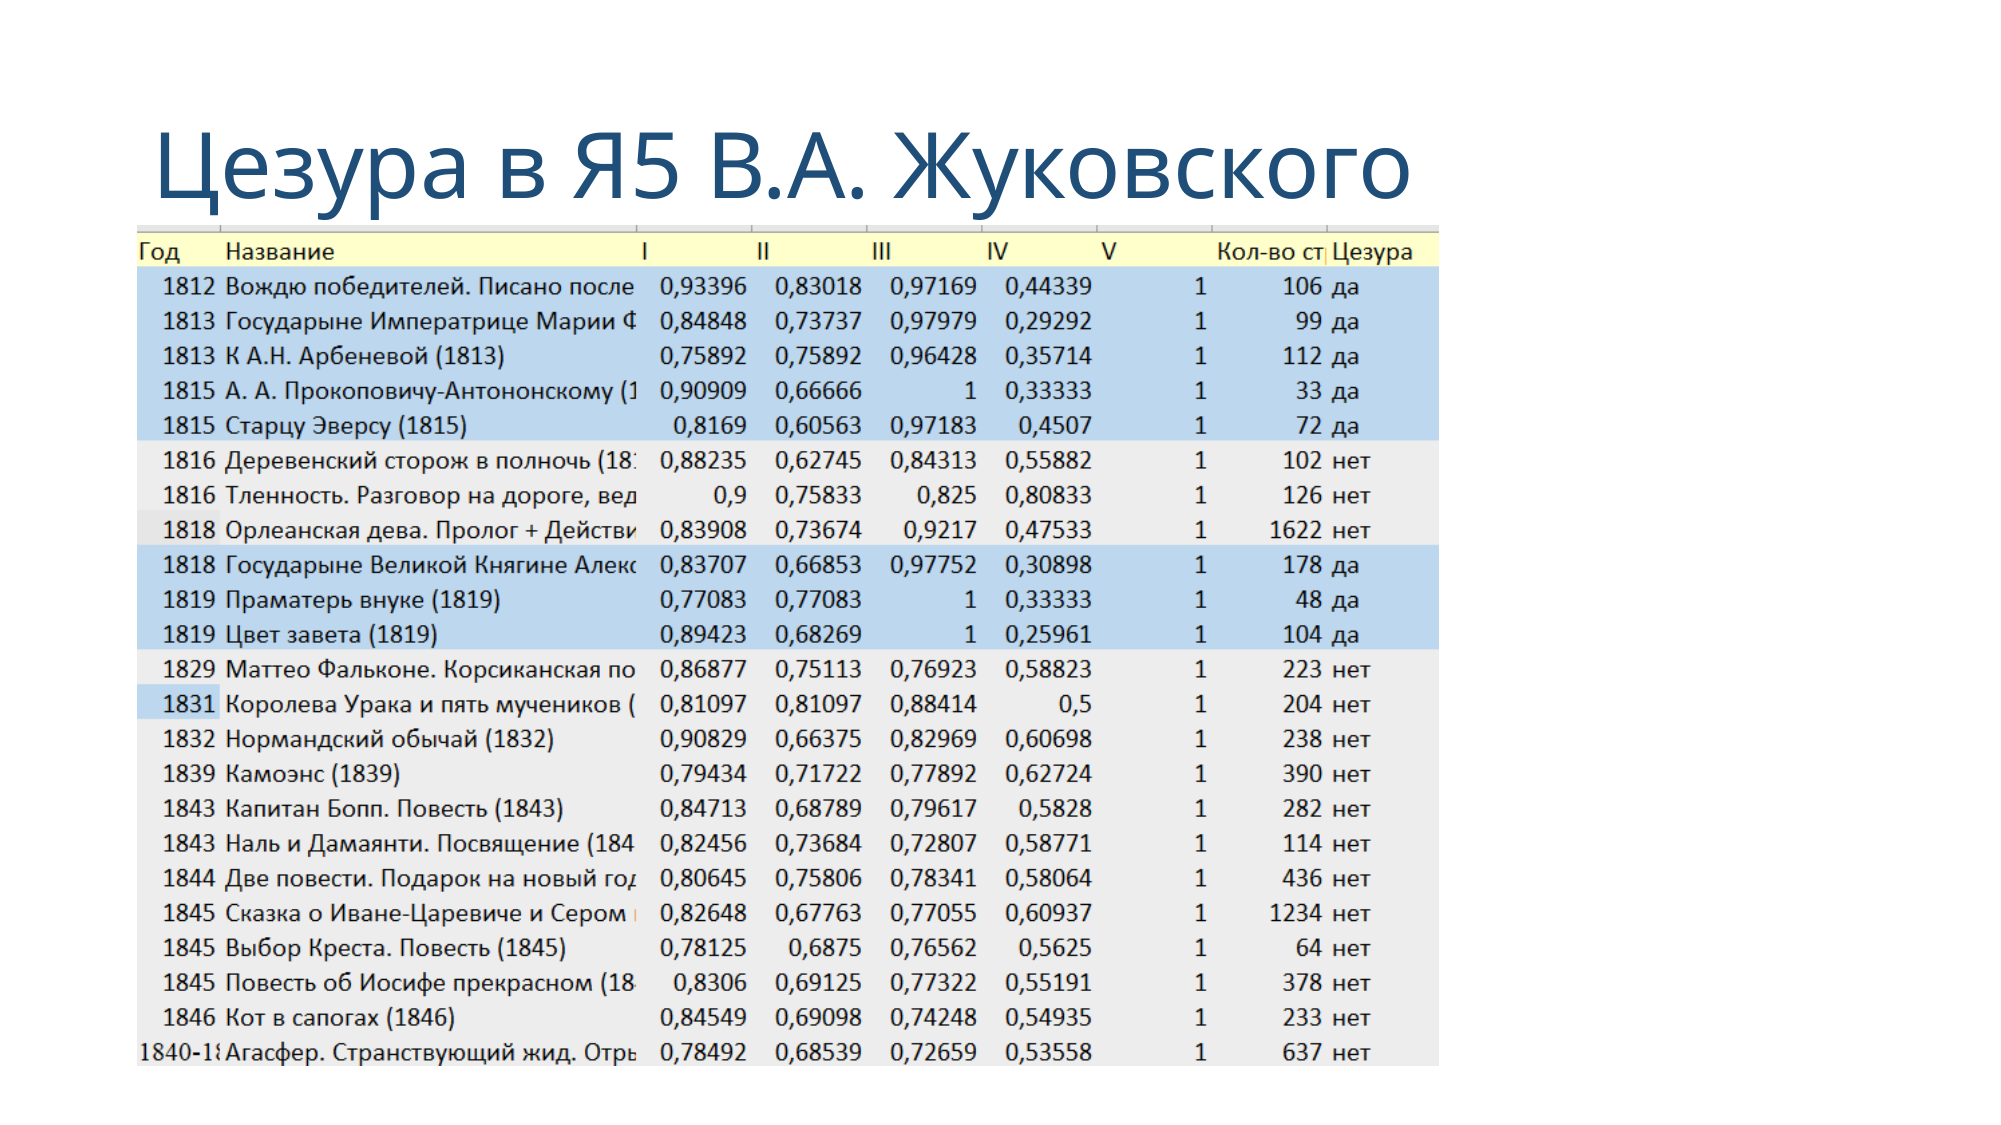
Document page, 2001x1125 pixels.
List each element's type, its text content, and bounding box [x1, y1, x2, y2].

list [137, 225, 1439, 1066]
title Цезура в Я5 В.А. Жуковского [137, 59, 1863, 278]
